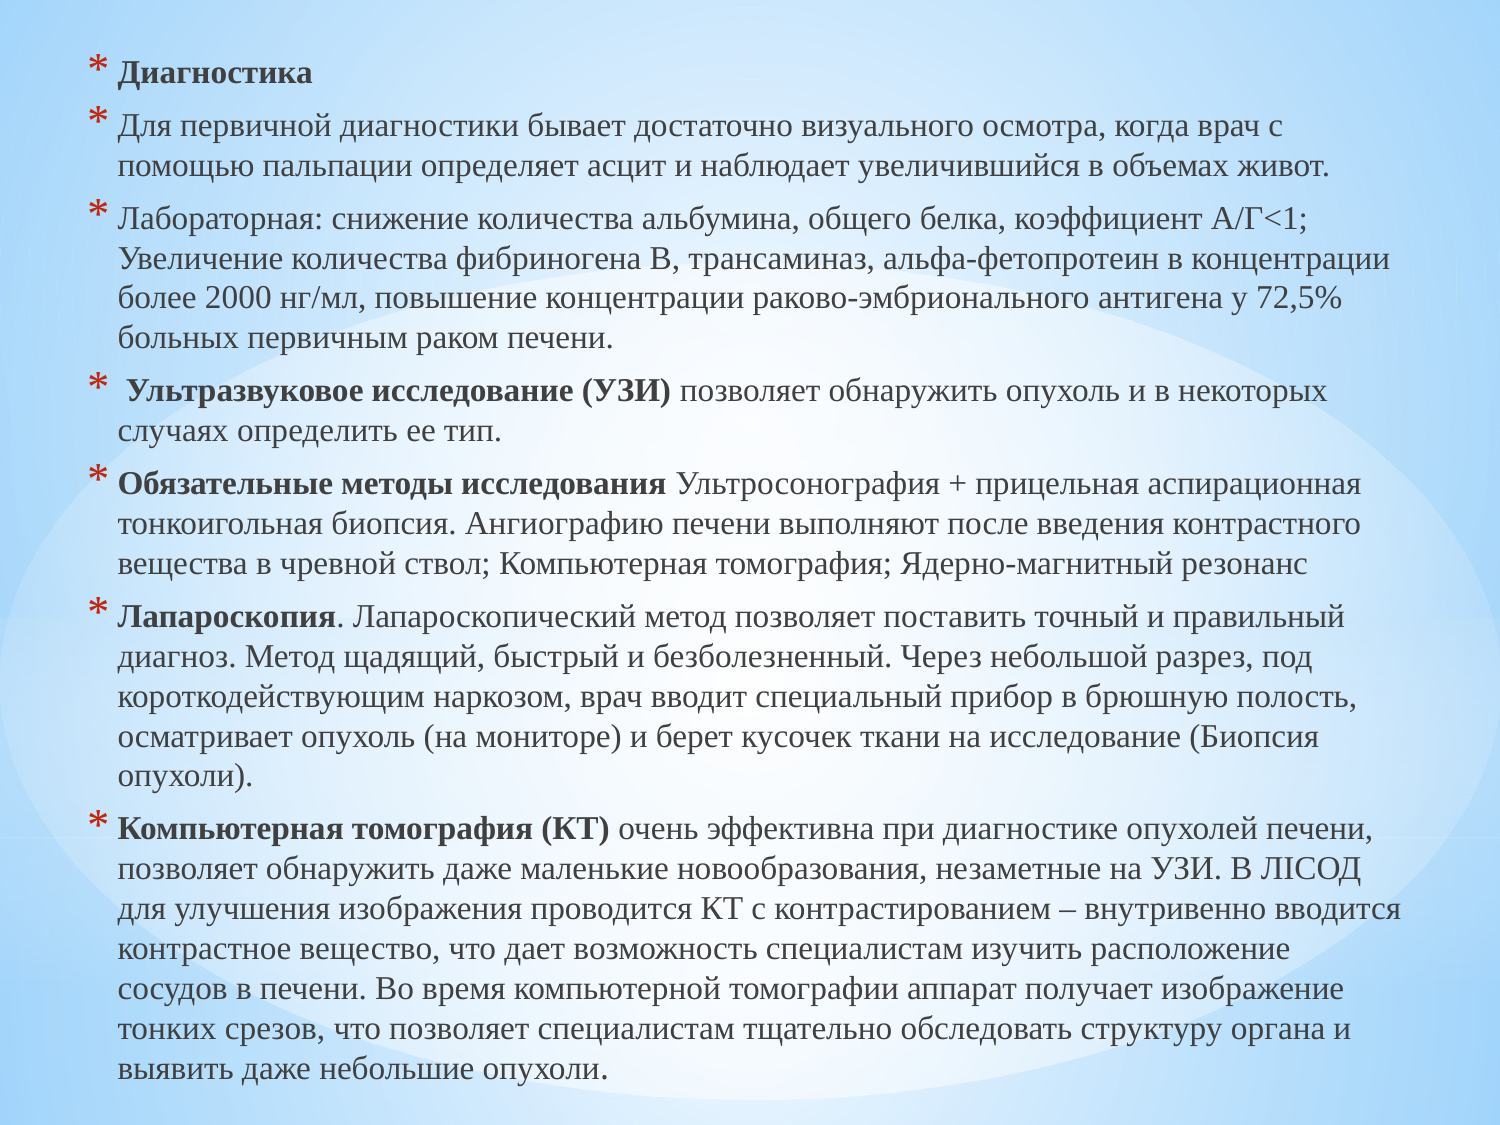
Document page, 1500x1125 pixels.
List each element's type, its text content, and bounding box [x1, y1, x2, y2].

list Диагностика Для первичной диагностики бывает достаточно визуального осмотра, когда врач с помощью пальпации определяет асцит и наблюдает увеличившийся в объемах живот. Лабораторная: снижение количества альбумина, общего белка, коэффициент А/Г<1; Увеличение количества фибриногена В, трансаминаз, альфа-фетопротеин в концентрации более 2000 нг/мл, повышение концентрации раково-эмбрионального антигена у 72,5% больных первичным раком печени. Ультразвуковое исследование (УЗИ) позволяет обнаружить опухоль и в некоторых случаях определить ее тип. Обязательные методы исследования Ультросонография + прицельная аспирационная тонкоигольная биопсия. Ангиографию печени выполняют после введения контрастного вещества в чревной ствол; Компьютерная томография; Ядерно-магнитный резонанс Лапароскопия. Лапароскопический метод позволяет поставить точный и правильный диагноз. Метод щадящий, быстрый и безболезненный. Через небольшой разрез, под короткодействующим наркозом, врач вводит специальный прибор в брюшную полость, осматривает опухоль (на мониторе) и берет кусочек ткани на исследование (Биопсия опухоли). Компьютерная томография (КТ) очень эффективна при диагностике опухолей печени, позволяет обнаружить даже маленькие новообразования, незаметные на УЗИ. В ЛIСОД для улучшения изображения проводится КТ с контрастированием – внутривенно вводится контрастное вещество, что дает возможность специалистам изучить расположение сосудов в печени. Во время компьютерной томографии аппарат получает изображение тонких срезов, что позволяет специалистам тщательно обследовать структуру органа и выявить даже небольшие опухоли. [64, 42, 1425, 1000]
